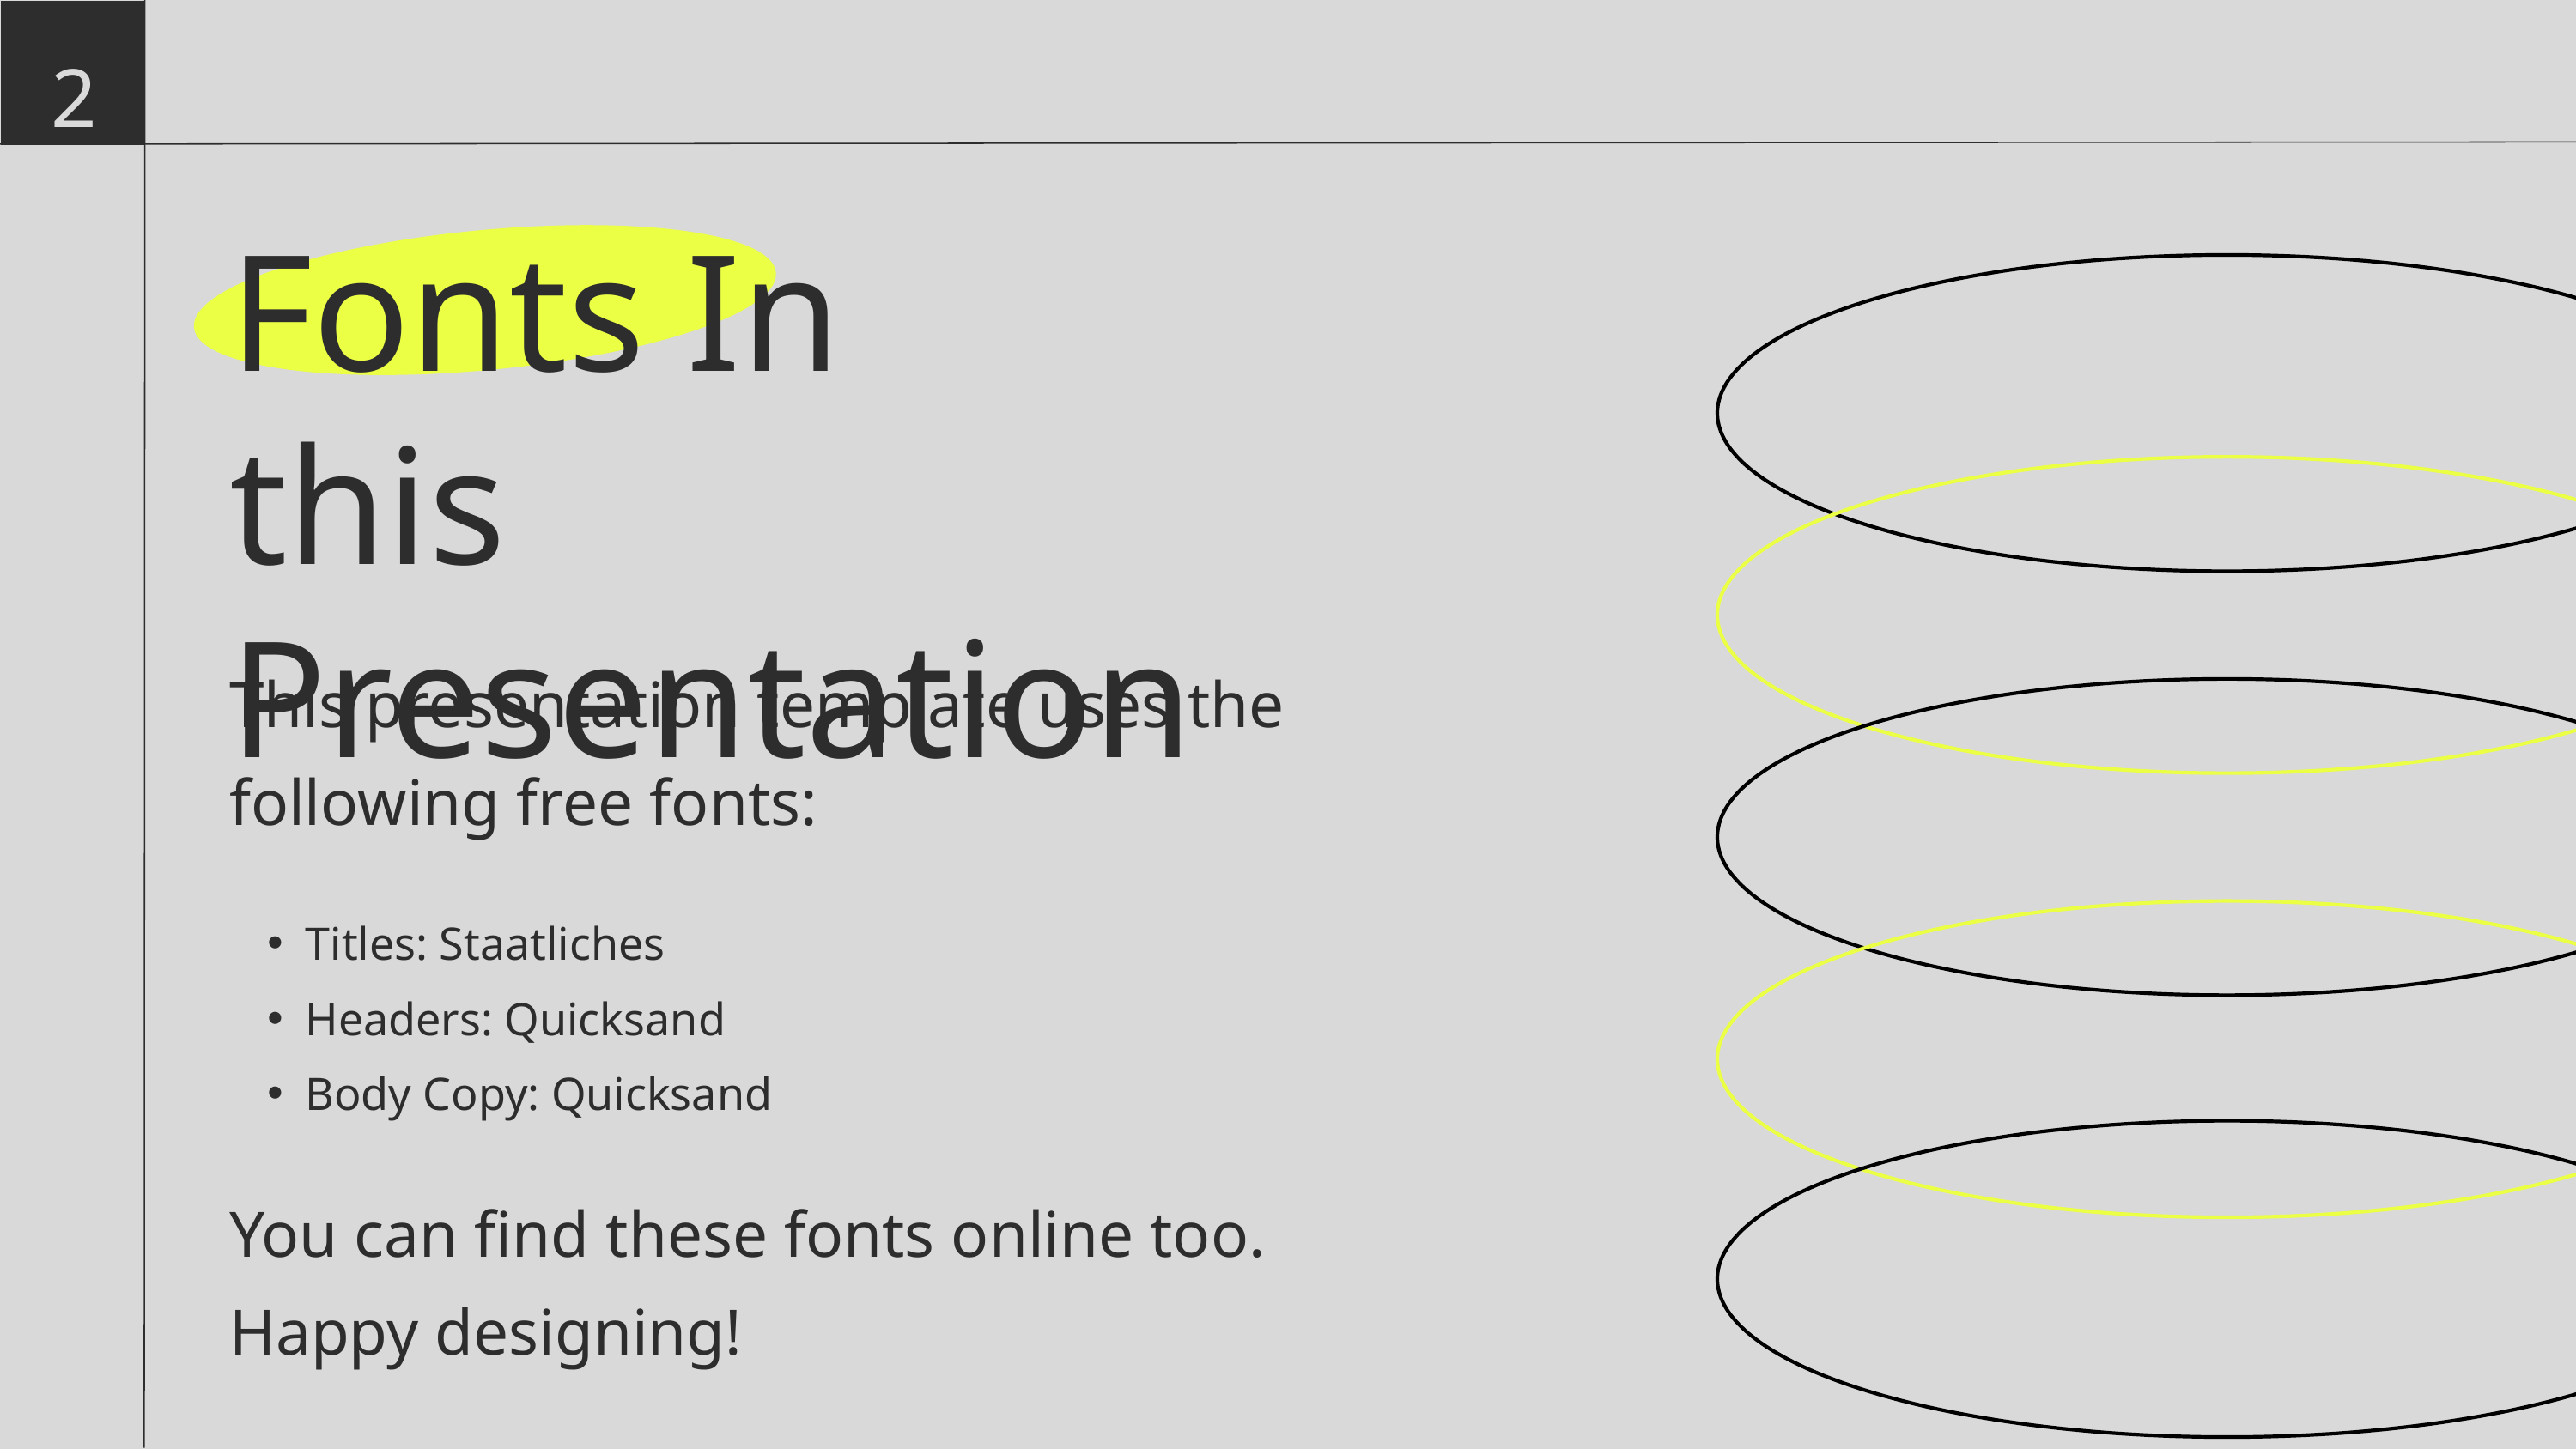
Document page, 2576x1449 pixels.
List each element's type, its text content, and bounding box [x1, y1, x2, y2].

text_box [1717, 900, 2576, 1169]
text_box [1717, 1120, 2576, 1438]
text_box This presentation template uses the following free fonts: [229, 642, 1478, 839]
text_box You can find these fonts online too. Happy designing! [229, 1172, 1394, 1368]
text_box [0, 0, 436, 436]
text_box Fonts In this Presentation [229, 210, 1394, 642]
text_box [1717, 254, 2576, 514]
text_box [1717, 457, 2576, 726]
text_box Titles: Staatliches Headers: Quicksand Body Copy: Quicksand [229, 894, 1372, 1120]
text_box [1717, 678, 2576, 948]
